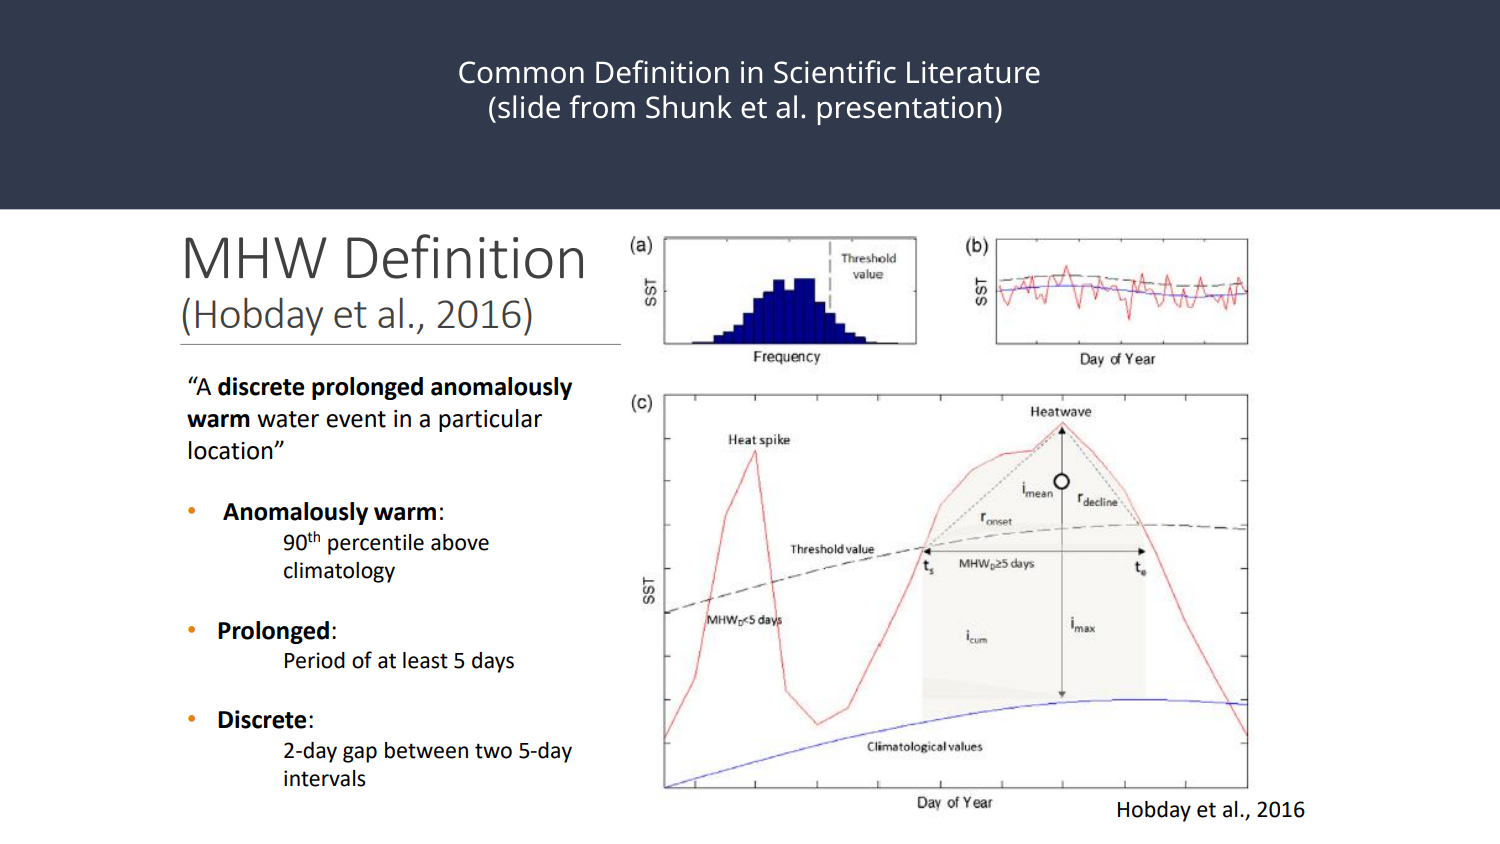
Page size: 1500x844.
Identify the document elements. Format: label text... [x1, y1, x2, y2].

picture [162, 211, 1310, 822]
title Common Definition in Scientific Literature (slide from Shunk et al. presentation) [51, 38, 1449, 141]
